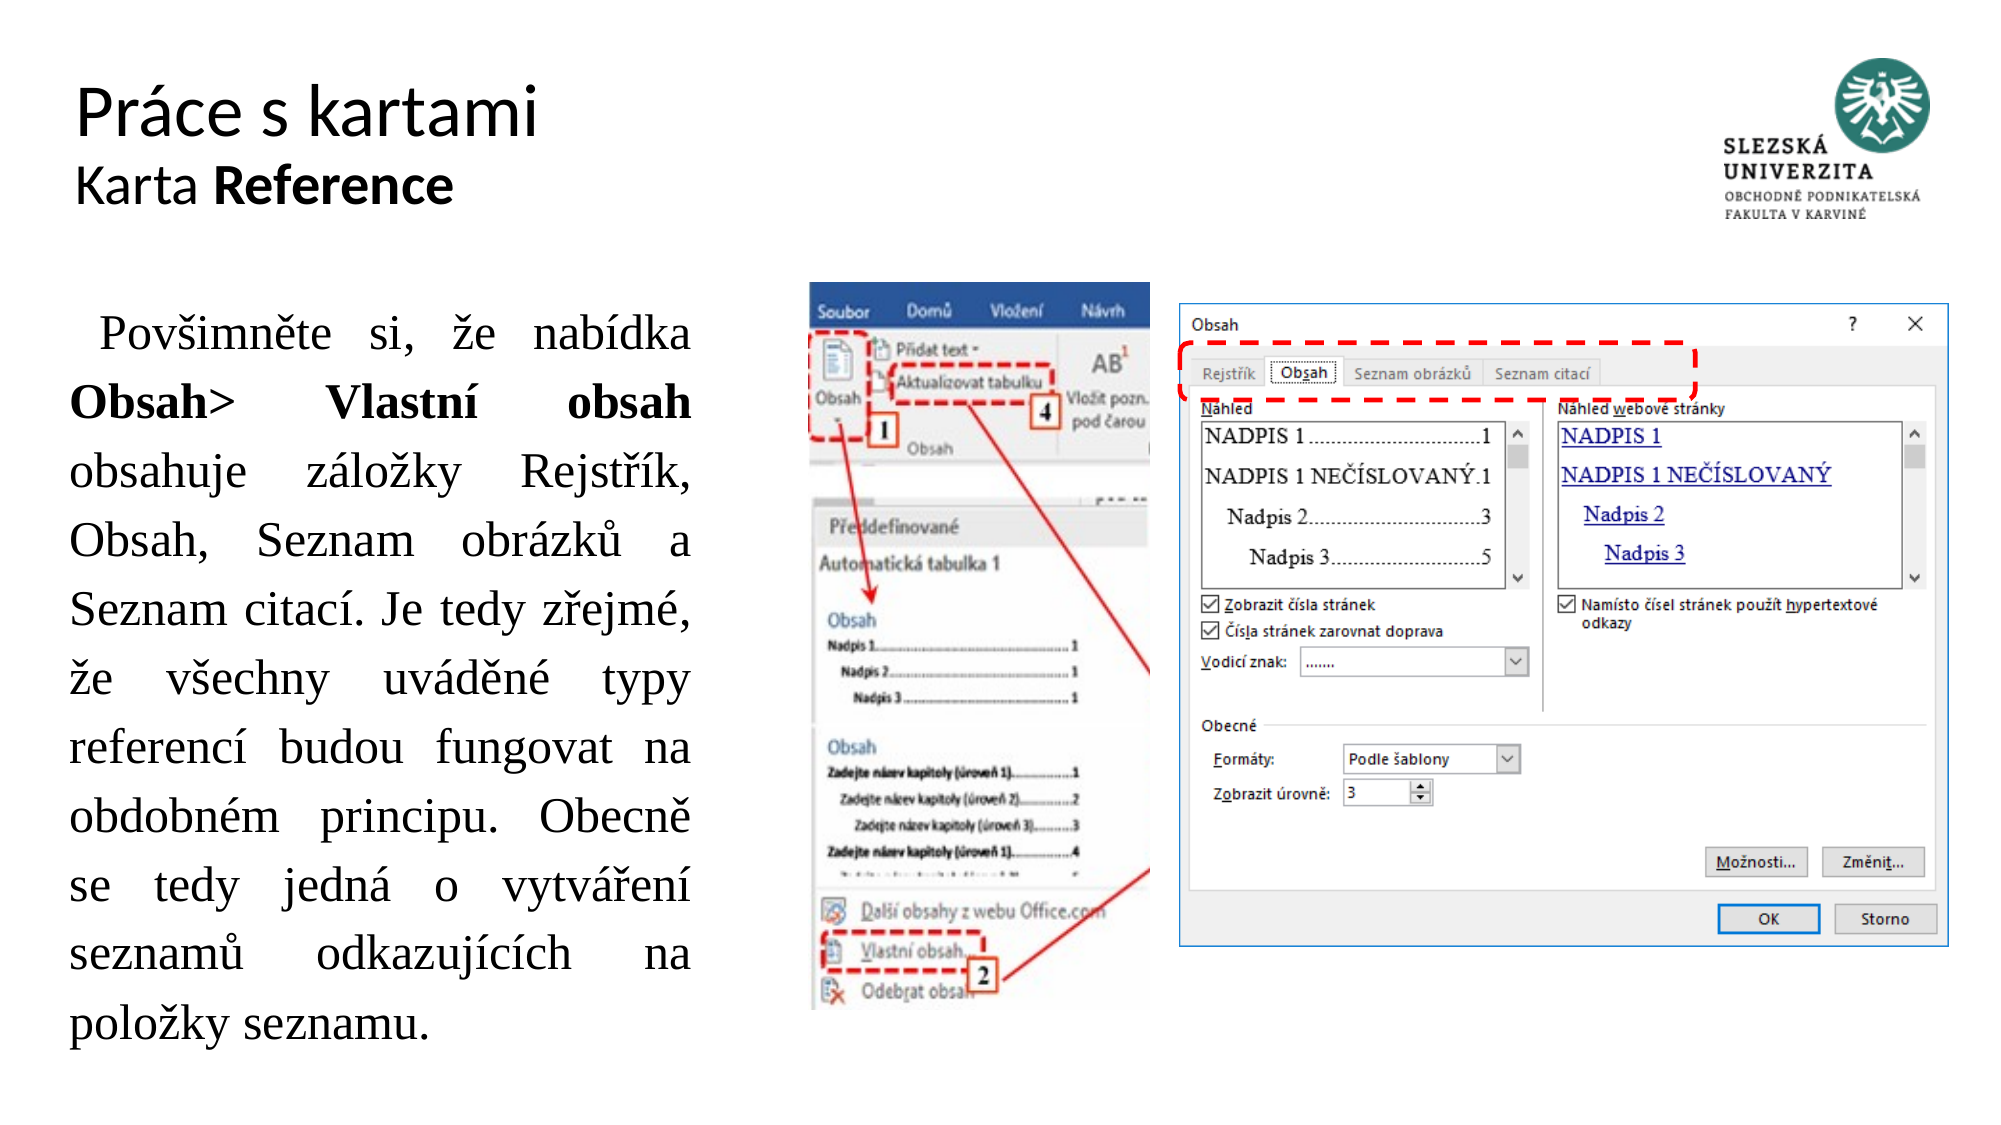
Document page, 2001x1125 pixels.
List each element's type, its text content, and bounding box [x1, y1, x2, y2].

text_box Práce s kartami [60, 53, 1468, 138]
picture [1179, 303, 1949, 947]
picture [1724, 58, 1930, 219]
picture [808, 282, 1150, 1010]
text_box Povšimněte si, že nabídka Obsah> Vlastní obsah obsahuje záložky Rejstřík, Obsah, Seznam obrázků a Seznam citací. Je tedy zřejmé, že všechny uváděné typy referencí budou fungovat na obdobném principu. Obecně se tedy jedná o vytváření seznamů odkazujících na položky seznamu. [55, 282, 708, 1057]
text_box Karta Reference [60, 138, 1506, 224]
